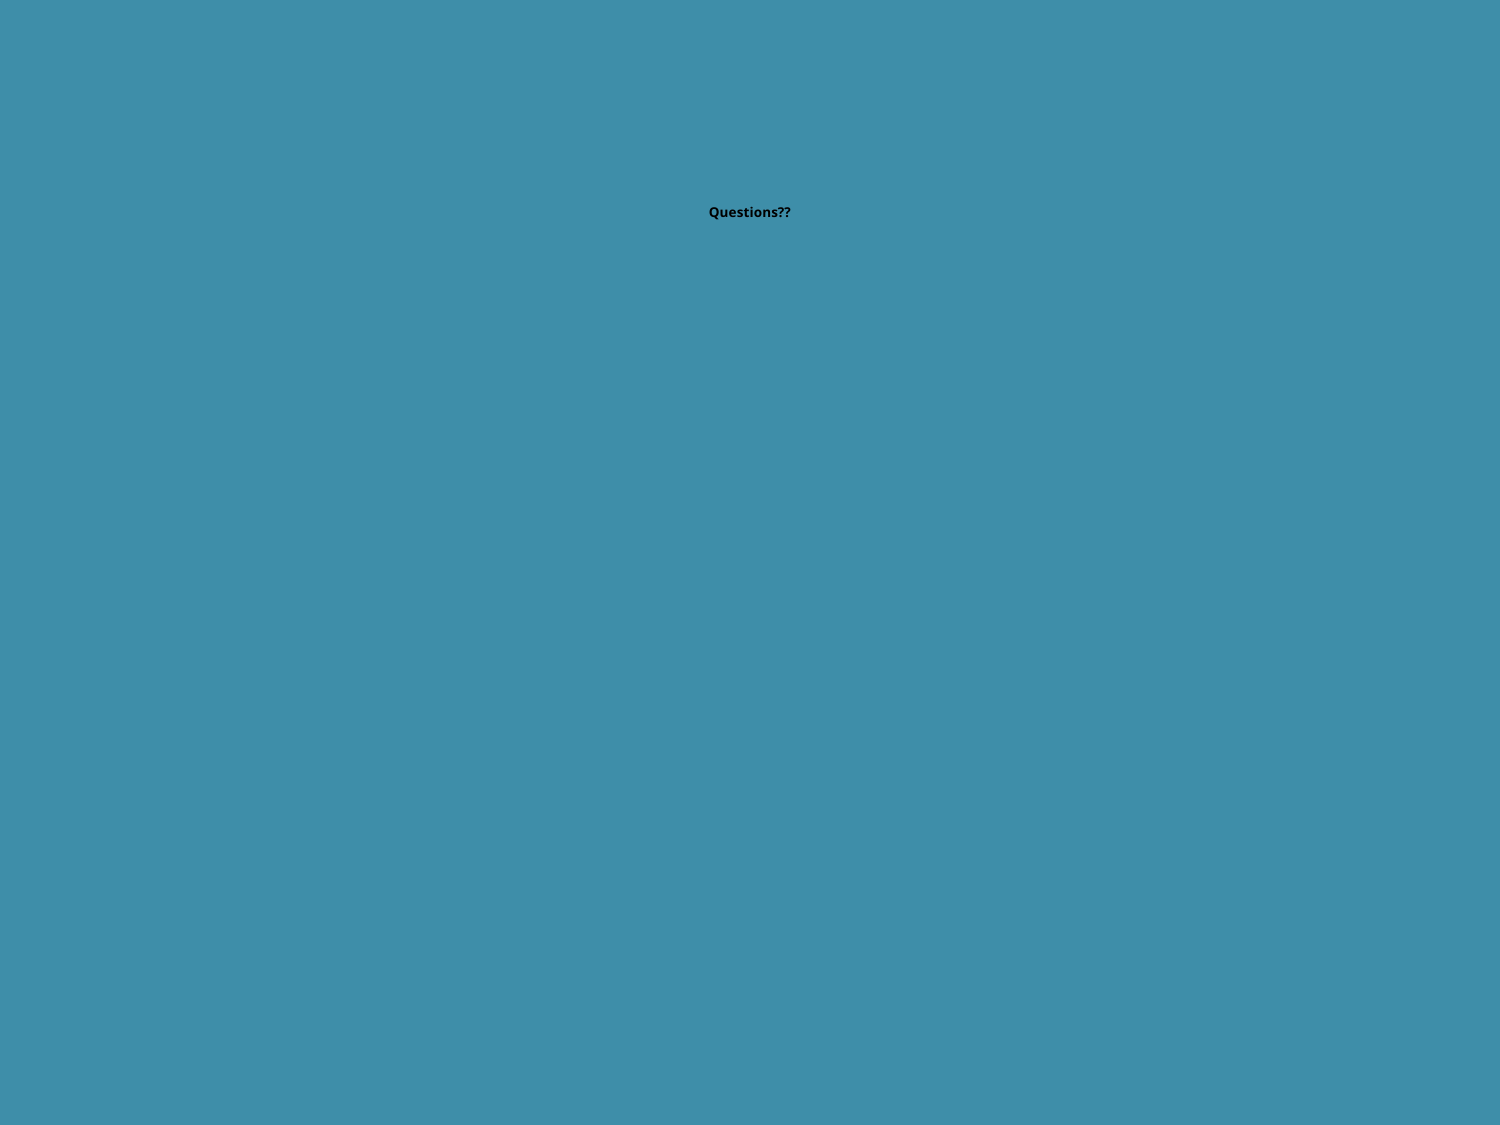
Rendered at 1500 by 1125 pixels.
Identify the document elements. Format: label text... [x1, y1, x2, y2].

title Questions?? [75, 45, 1425, 233]
